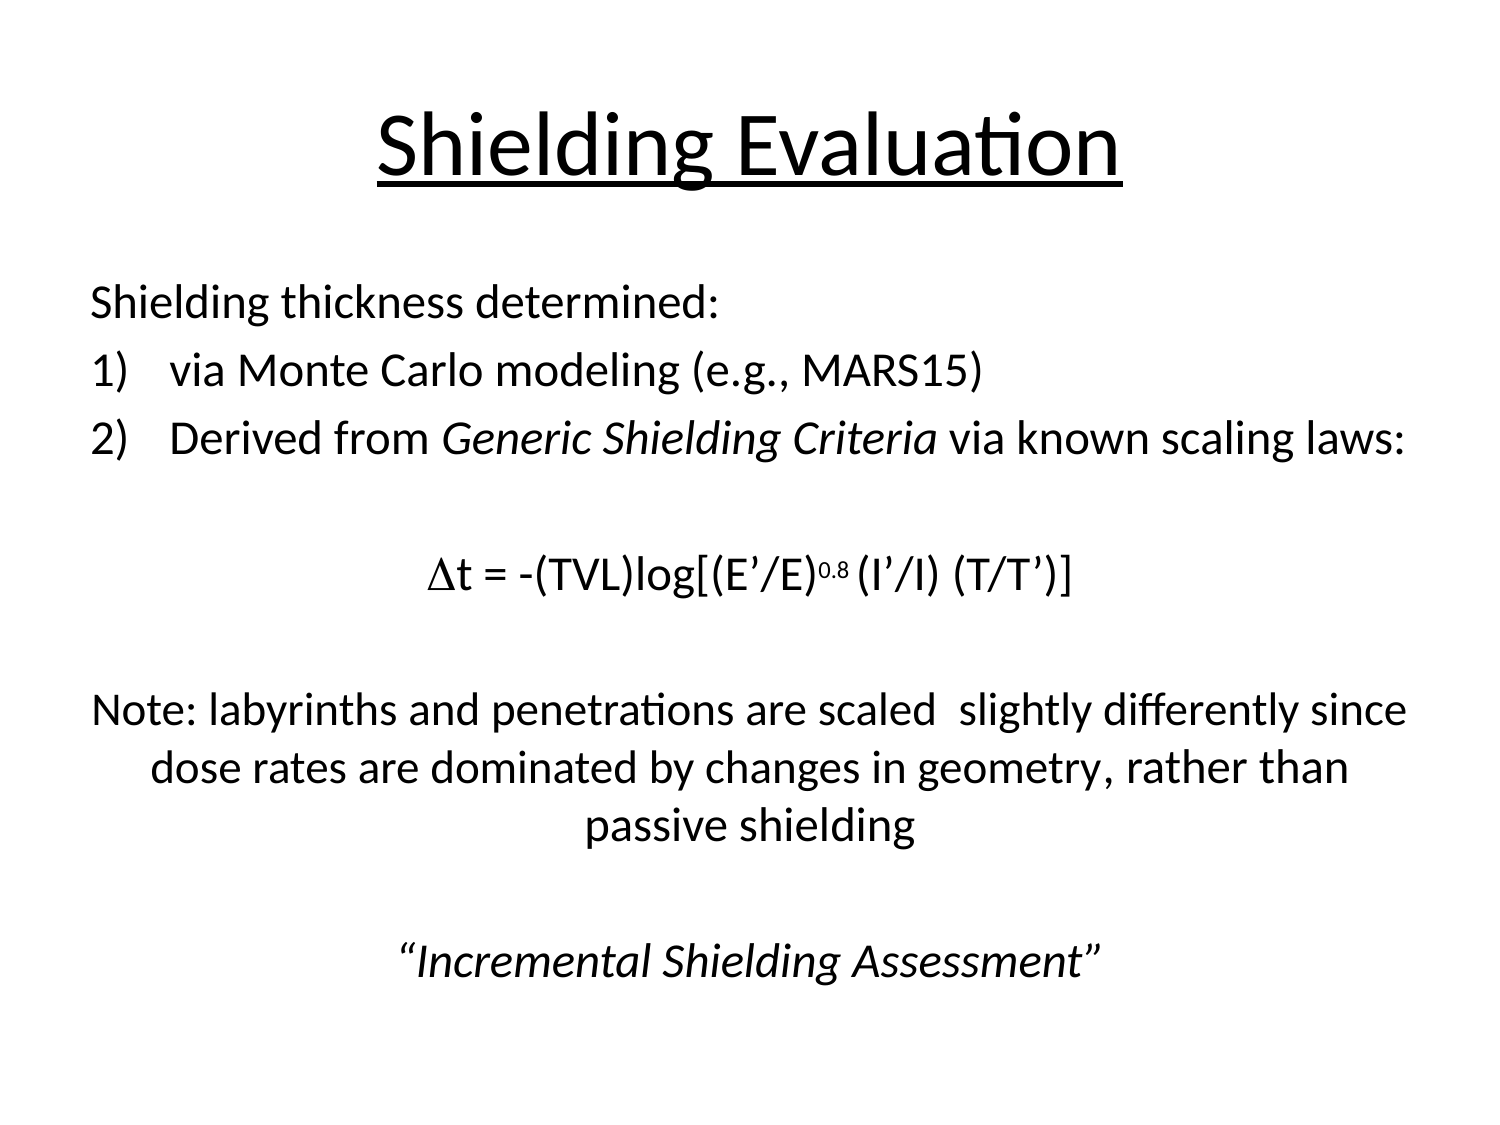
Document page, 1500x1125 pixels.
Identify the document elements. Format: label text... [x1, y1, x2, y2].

list Shielding thickness determined: via Monte Carlo modeling (e.g., MARS15) Derived from Generic Shielding Criteria via known scaling laws: Dt = -(TVL)log[(E’/E)0.8 (I’/I) (T/T’)] Note: labyrinths and penetrations are scaled slightly differently since dose rates are dominated by changes in geometry, rather than passive shielding “Incremental Shielding Assessment” [75, 262, 1425, 1005]
title Shielding Evaluation [75, 45, 1425, 233]
